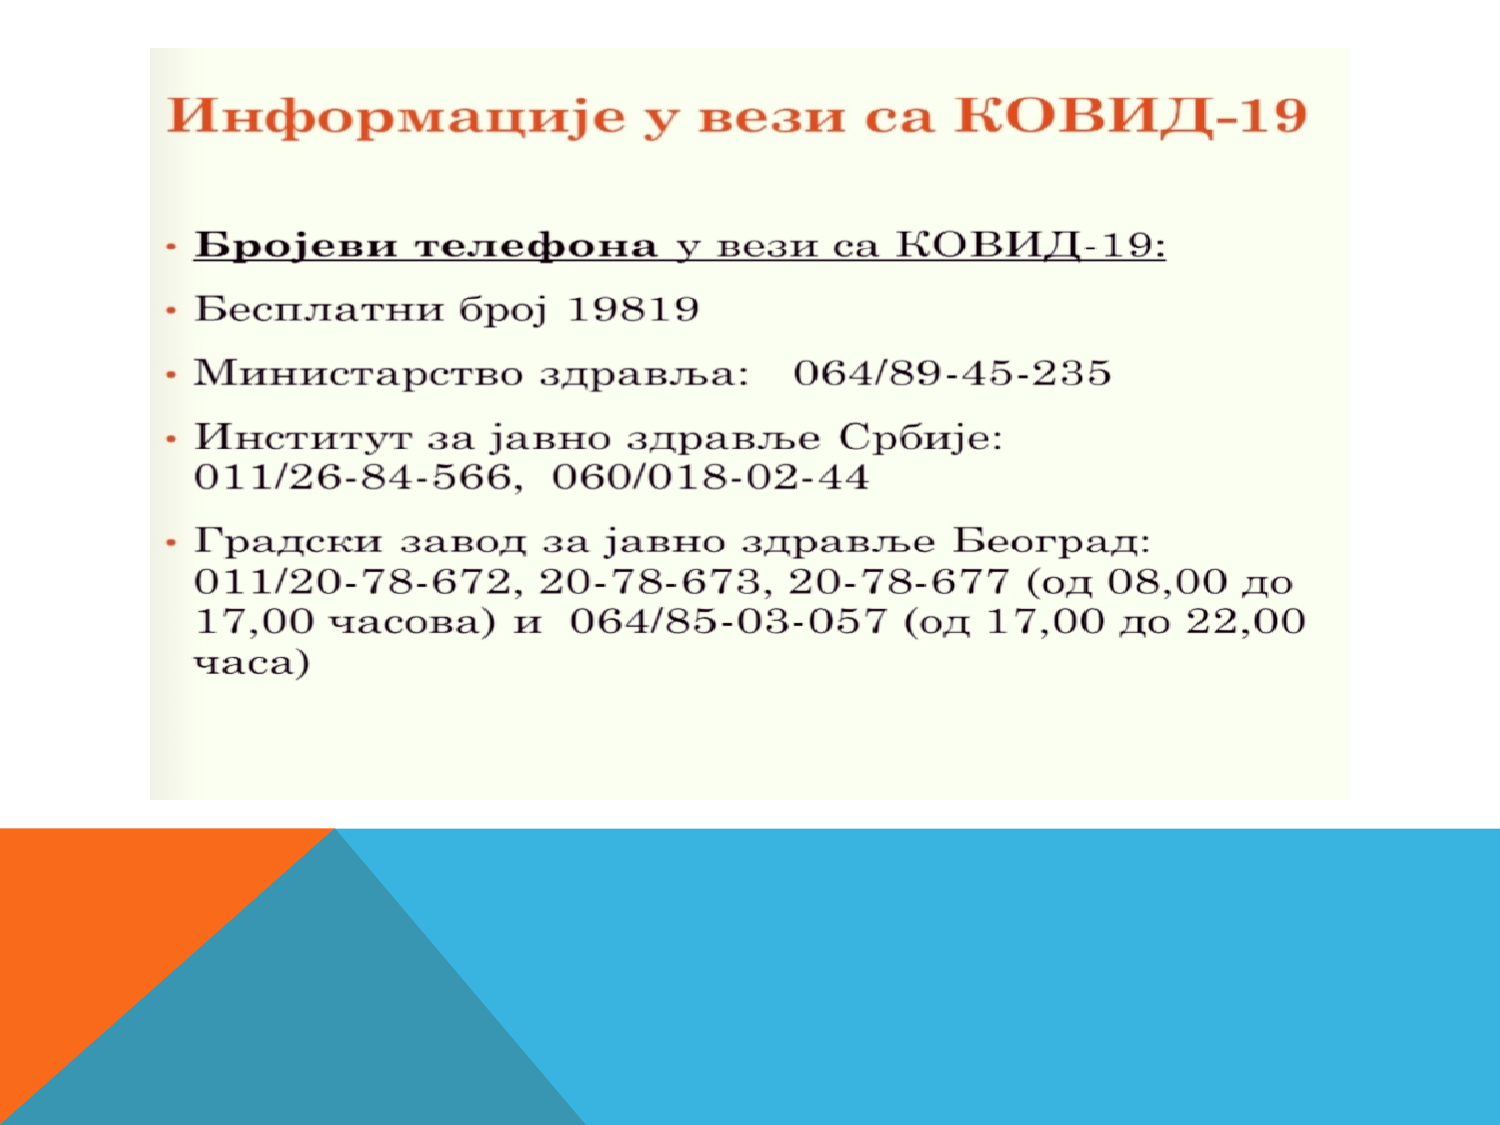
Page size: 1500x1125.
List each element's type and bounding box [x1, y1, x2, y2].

list [149, 48, 1351, 801]
